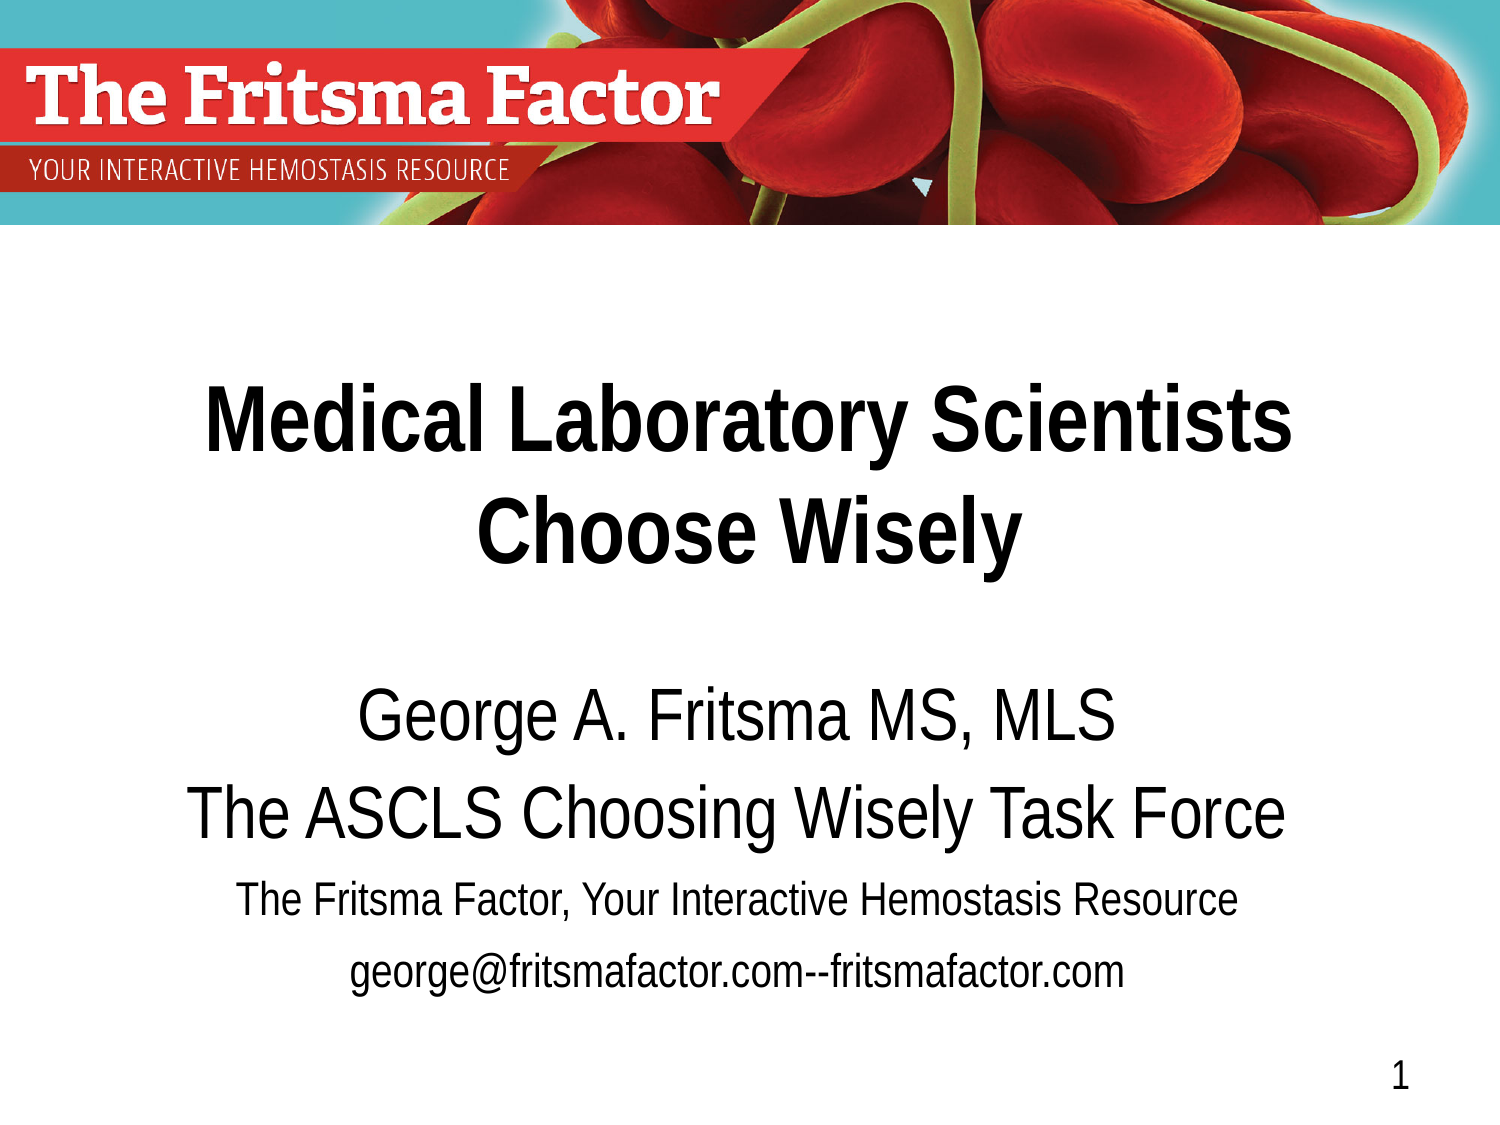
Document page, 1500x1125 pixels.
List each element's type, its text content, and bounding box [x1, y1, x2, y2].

title Medical Laboratory Scientists Choose Wisely [112, 349, 1388, 591]
subtitle George A. Fritsma MS, MLS The ASCLS Choosing Wisely Task Force The Fritsma Factor, Your Interactive Hemostasis Resource george@fritsmafactor.com--fritsmafactor.com [87, 650, 1388, 1013]
slide_number 1 [1074, 1042, 1425, 1103]
picture [0, 0, 1500, 225]
